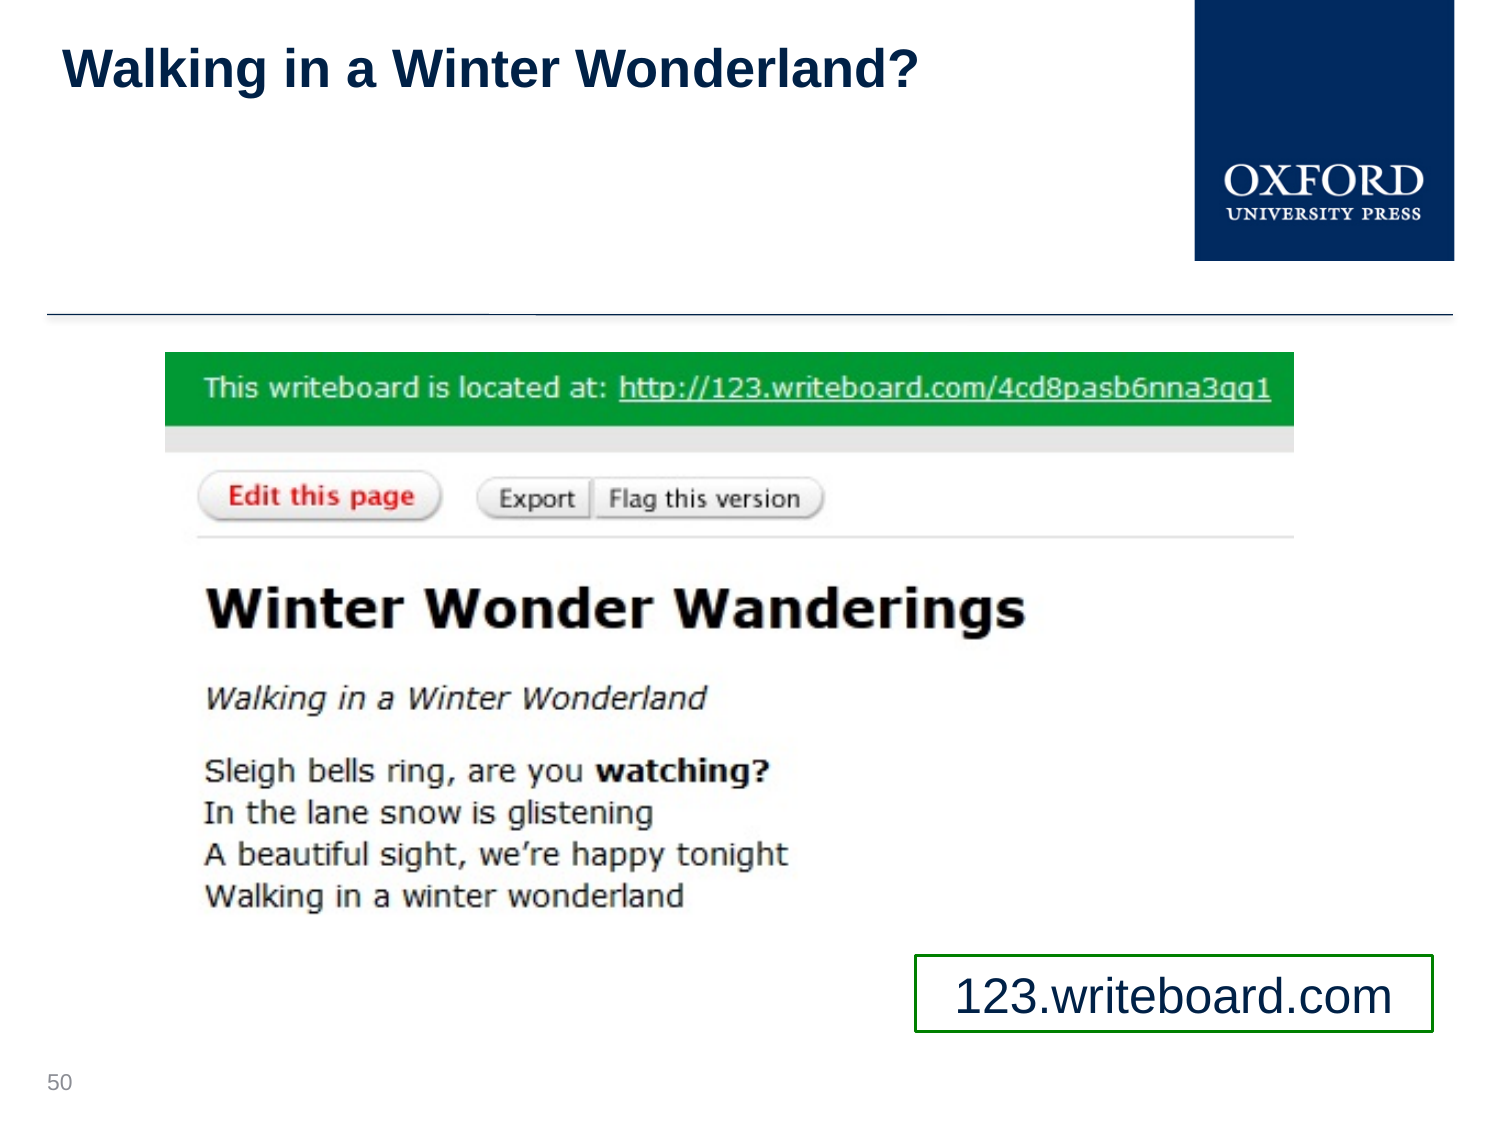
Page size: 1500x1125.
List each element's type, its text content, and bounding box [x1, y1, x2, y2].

picture [1194, 0, 1455, 261]
slide_number 50 [47, 1048, 104, 1108]
text_box 123.writeboard.com [915, 955, 1433, 1032]
title Walking in a Winter Wonderland? [62, 32, 1433, 134]
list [165, 351, 1295, 957]
